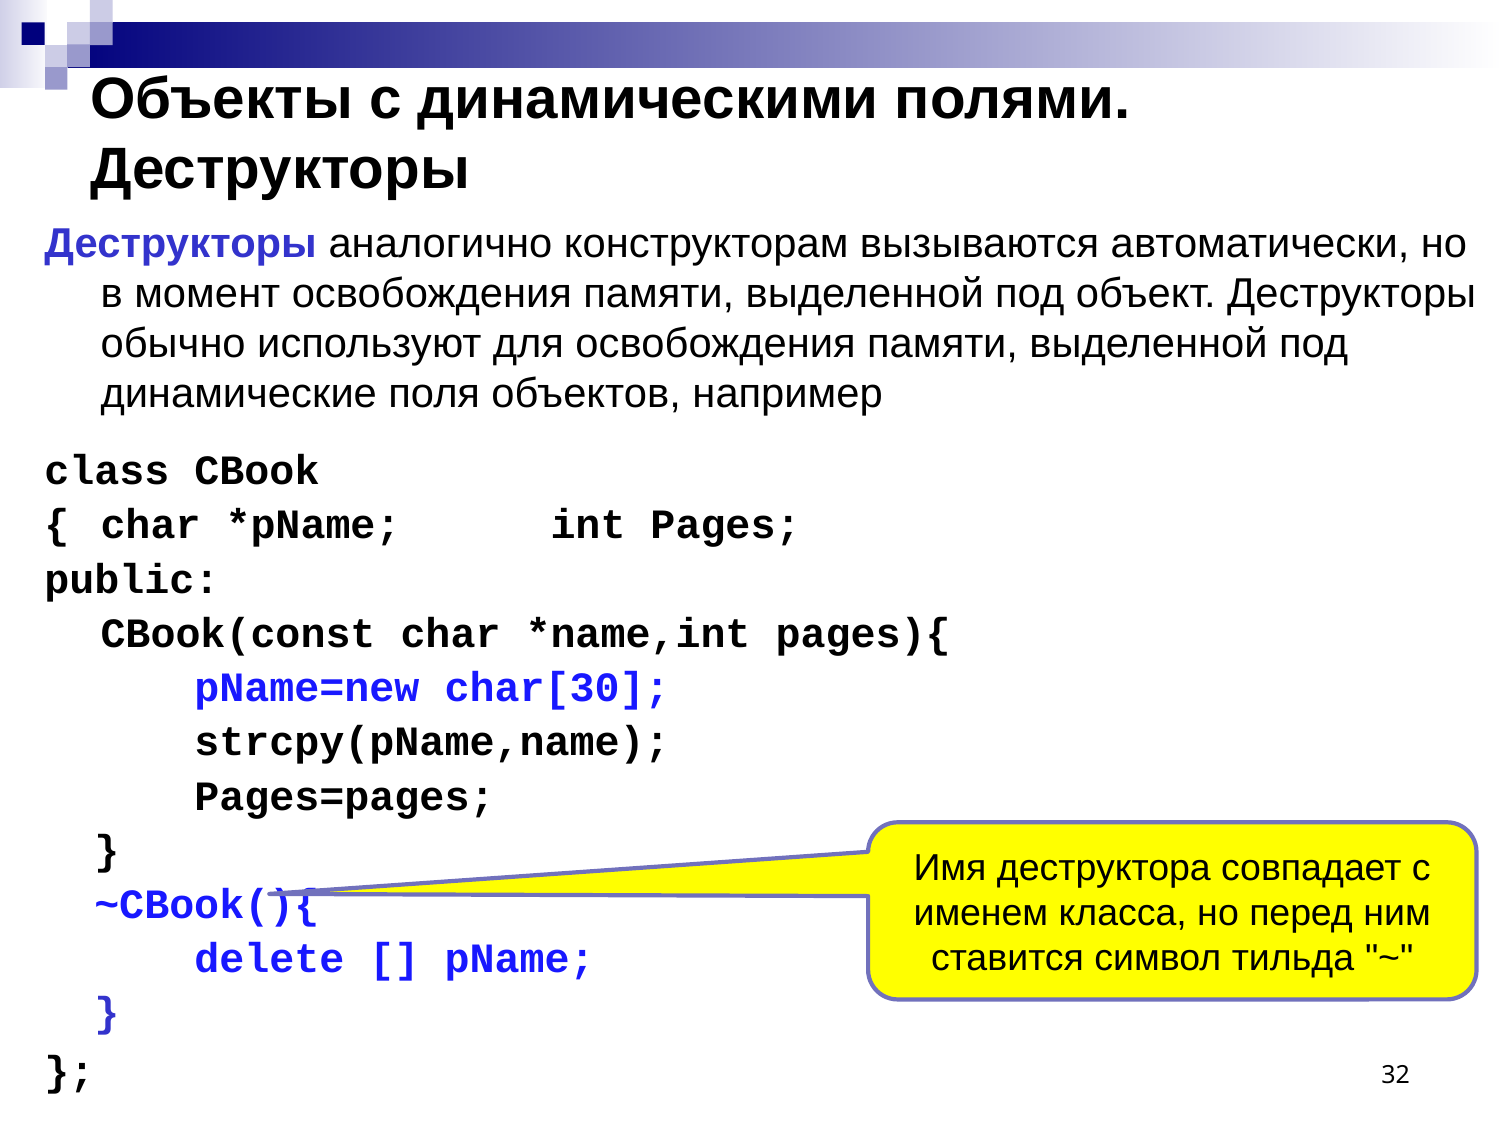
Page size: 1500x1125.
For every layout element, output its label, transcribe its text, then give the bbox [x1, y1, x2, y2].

text_box Имя деструктора совпадает с именем класса, но перед ним ставится символ тильда "~" [267, 820, 1479, 1002]
title Объекты с динамическими полями. Деструкторы [74, 74, 1426, 185]
slide_number 32 [1074, 1024, 1426, 1101]
list Деструкторы аналогично конструкторам вызываются автоматически, но в момент освобождения памяти, выделенной под объект. Деструкторы обычно используют для освобождения памяти, выделенной под динамические поля объектов, например class CBook { char *pName; int Pages; public: CBook(const char *name,int pages){ pName=new char[30]; strcpy(pName,name); Pages=pages; } ~CBook(){ delete [] pName; } }; [29, 207, 1500, 1095]
